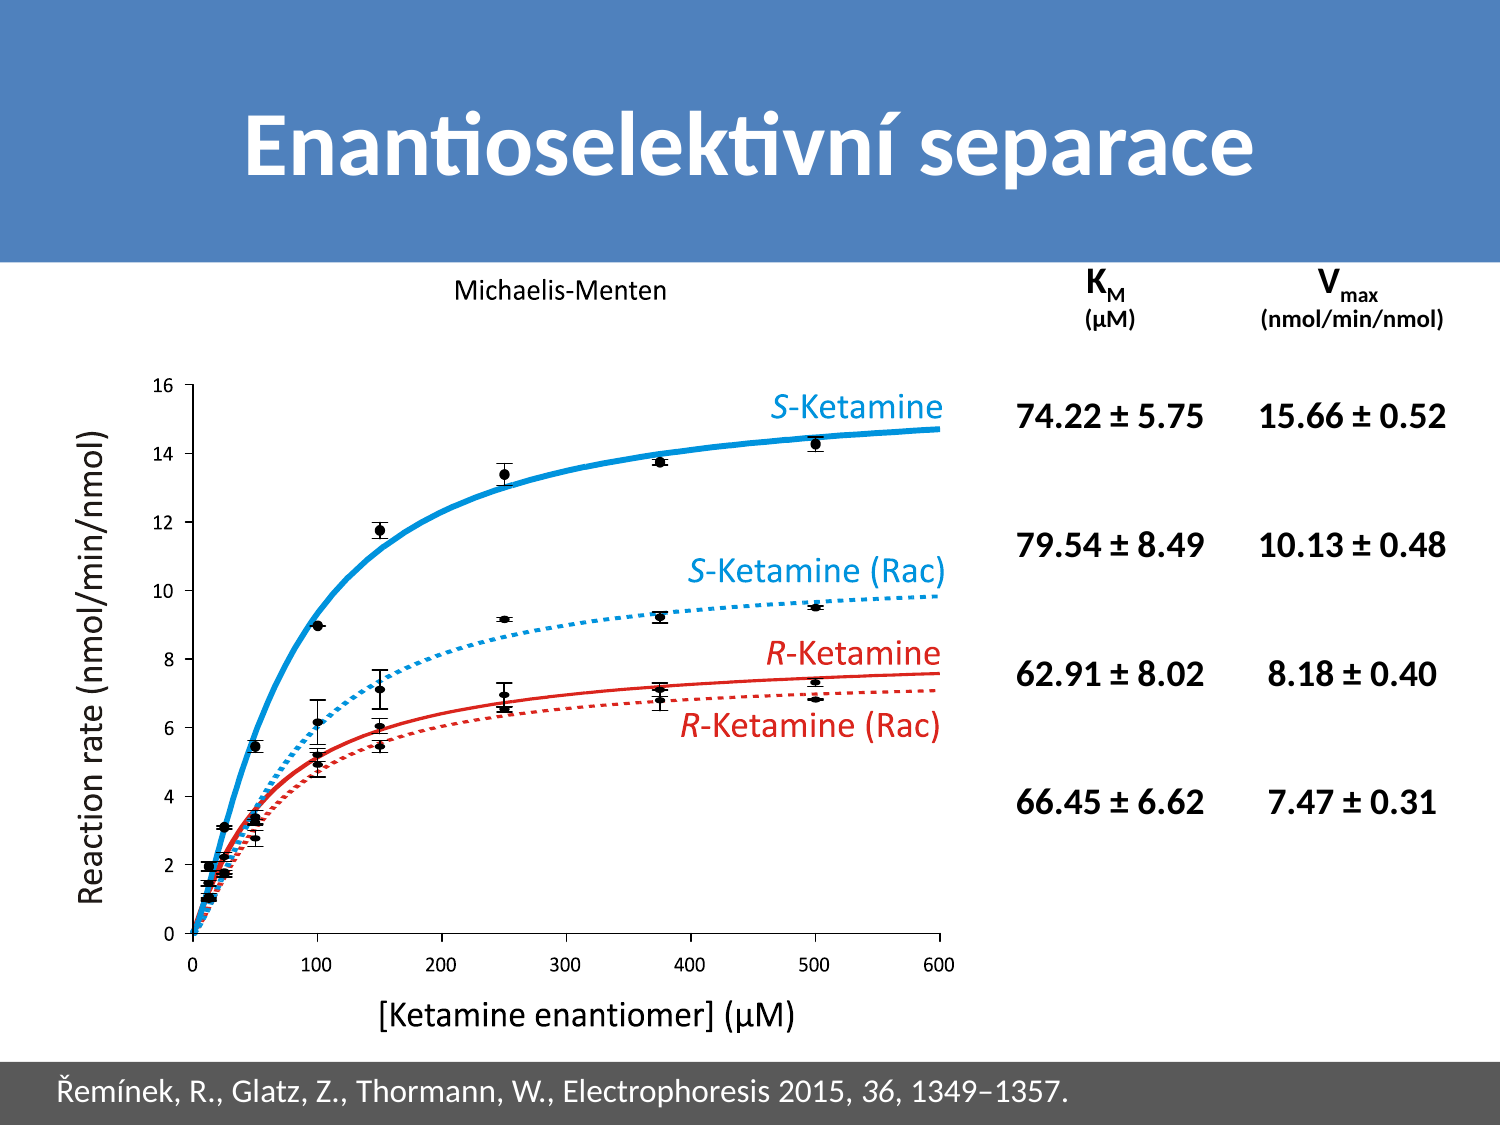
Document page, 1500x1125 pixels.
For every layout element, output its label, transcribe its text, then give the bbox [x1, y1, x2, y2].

table_cell 66.45 ± 6.62 [986, 741, 1234, 869]
text_box [0, 1060, 1500, 1125]
text_box [0, 0, 1500, 265]
title Enantioselektivní separace [75, 45, 1425, 233]
table_cell 10.13 ± 0.48 [1234, 484, 1470, 612]
text_box Řemínek, R., Glatz, Z., Thormann, W., Electrophoresis 2015, 36, 1349–1357. [41, 1061, 1392, 1125]
table_header KM (µM) [986, 265, 1234, 355]
table_cell 79.54 ± 8.49 [986, 484, 1234, 612]
table_cell 15.66 ± 0.52 [1234, 355, 1470, 484]
table_cell 62.91 ± 8.02 [986, 612, 1234, 741]
table_cell 74.22 ± 5.75 [986, 355, 1234, 484]
table_cell 8.18 ± 0.40 [1234, 612, 1470, 741]
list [74, 278, 955, 1034]
table_cell 7.47 ± 0.31 [1234, 741, 1470, 869]
table_header Vmax (nmol/min/nmol) [1234, 265, 1470, 355]
